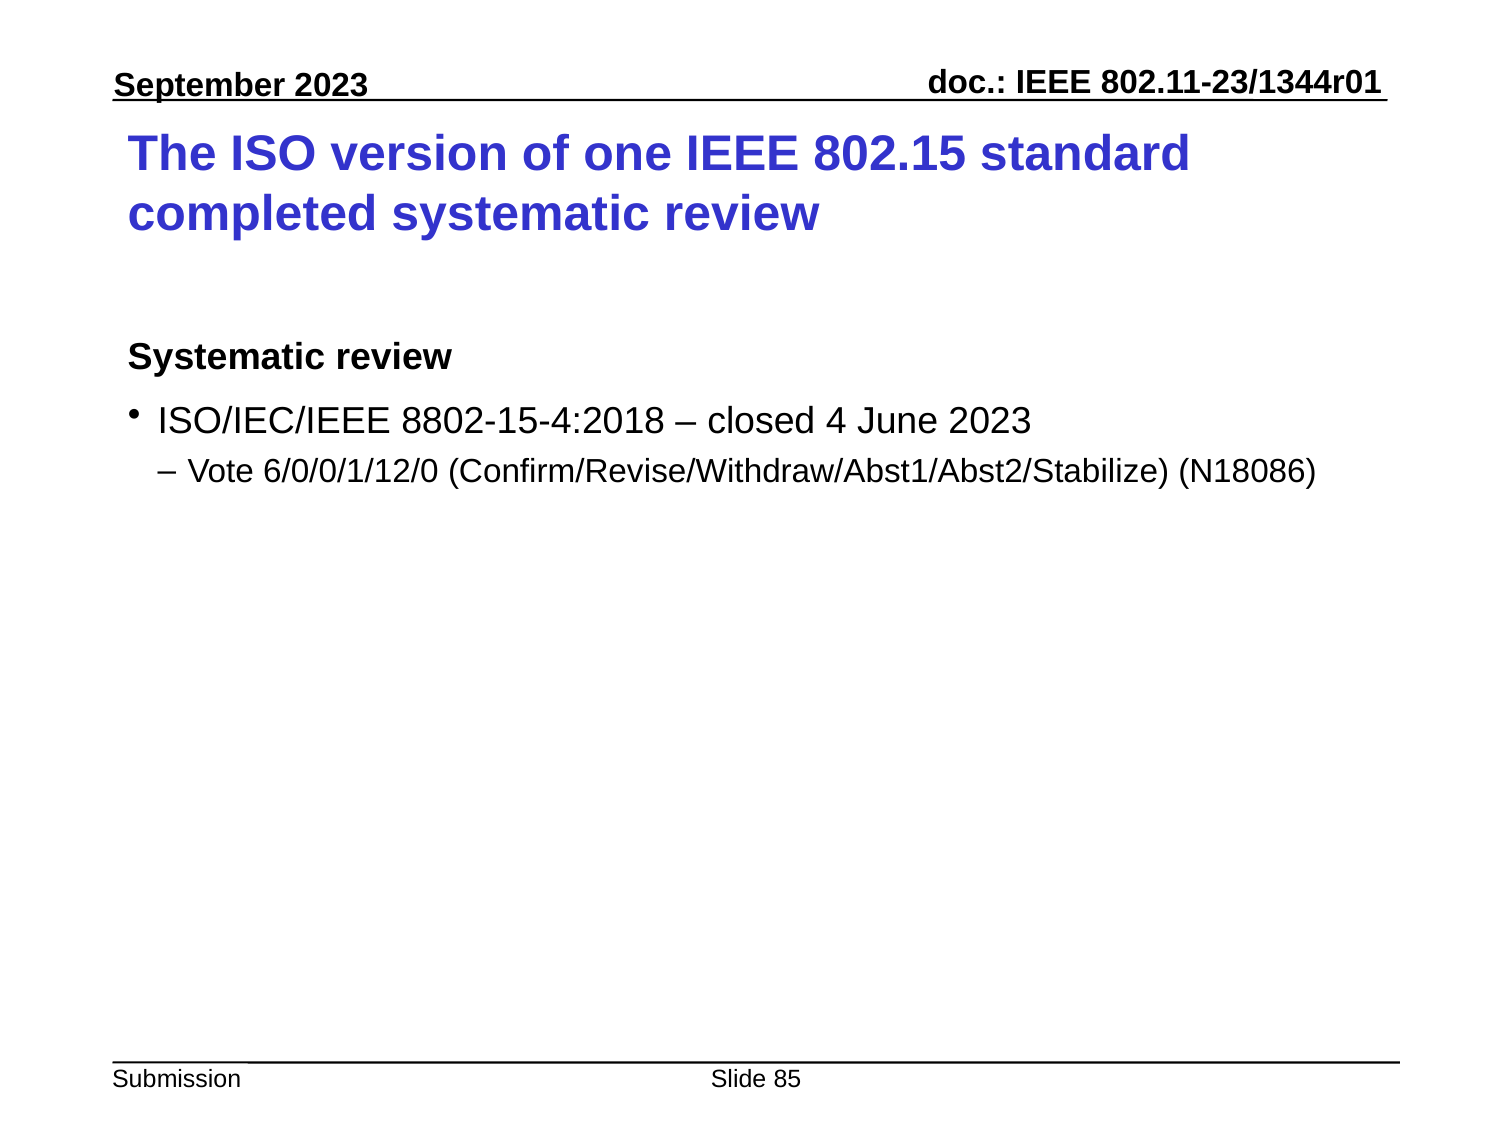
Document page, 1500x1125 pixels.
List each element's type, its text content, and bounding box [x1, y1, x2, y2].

list Systematic review ISO/IEC/IEEE 8802-15-4:2018 – closed 4 June 2023 Vote 6/0/0/1/12/0 (Confirm/Revise/Withdraw/Abst1/Abst2/Stabilize) (N18086) [112, 324, 1388, 1000]
slide_number Slide 85 [709, 1061, 803, 1093]
title The ISO version of one IEEE 802.15 standard completed systematic review [112, 112, 1388, 288]
